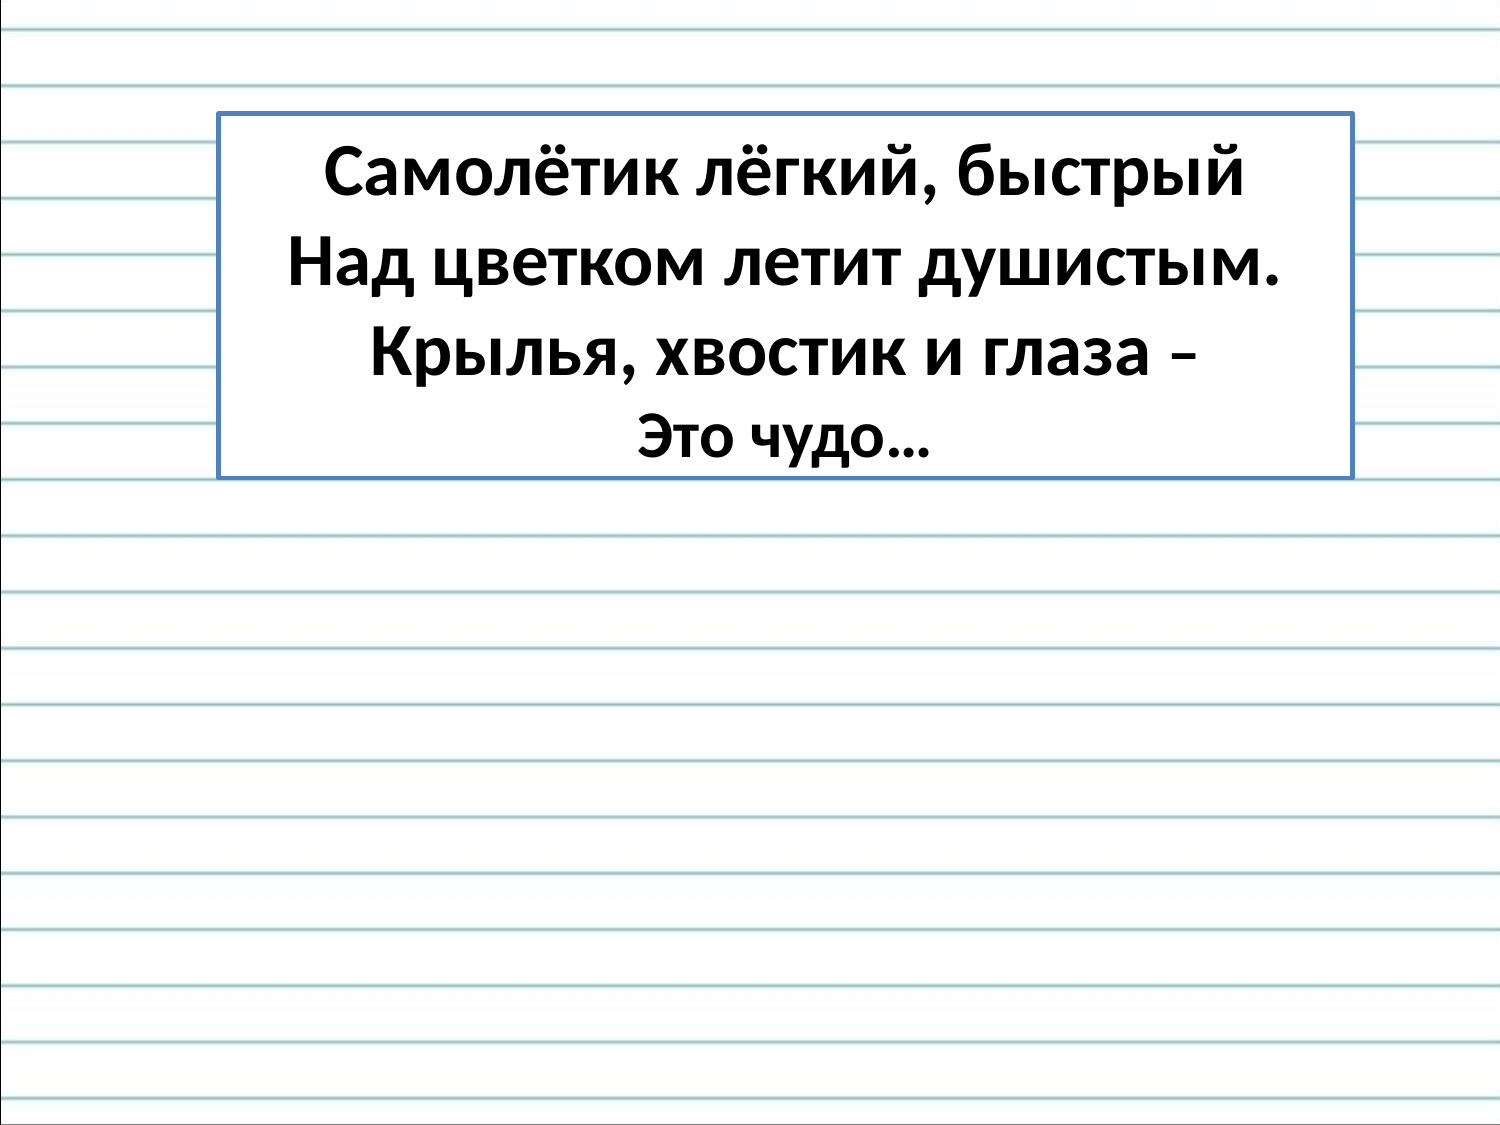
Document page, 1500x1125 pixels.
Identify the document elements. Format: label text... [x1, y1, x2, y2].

picture [0, 0, 1500, 1125]
text_box Самолётик лёгкий, быстрый Над цветком летит душистым. Крылья, хвостик и глаза – Это чудо… [216, 111, 1355, 480]
